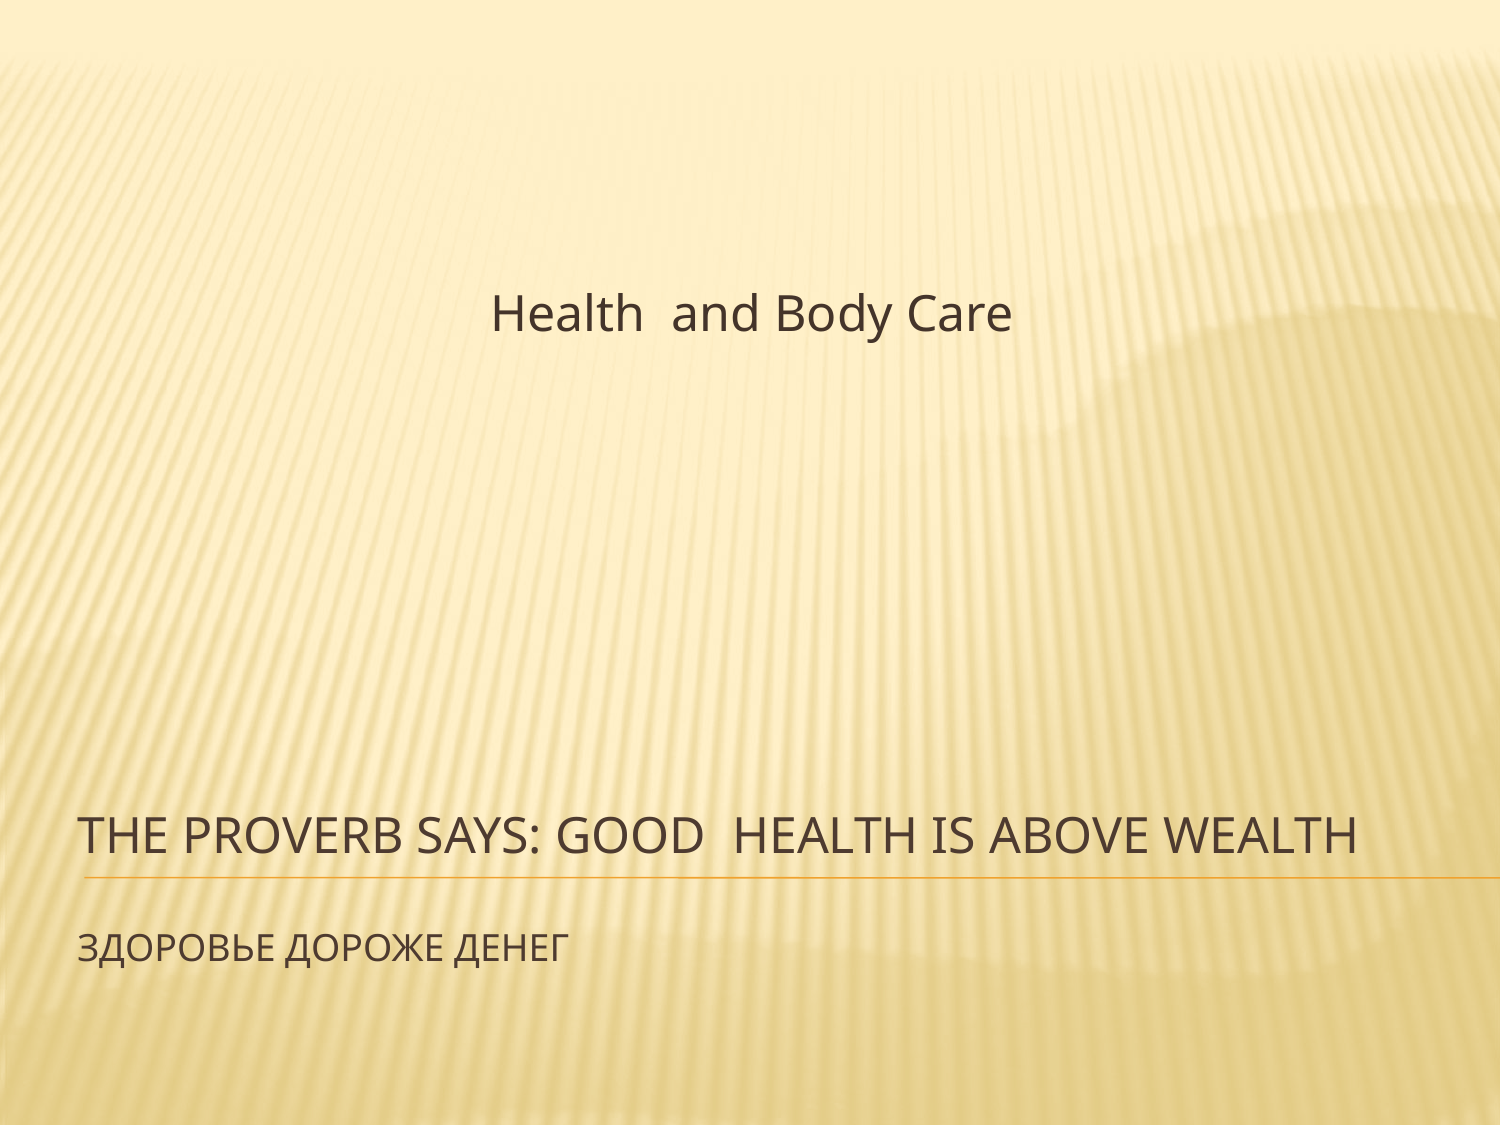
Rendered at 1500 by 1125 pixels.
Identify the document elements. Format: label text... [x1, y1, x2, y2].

title The pRoverB says: Good Health is above wealth Здоровье дороже денег [62, 796, 1450, 997]
subtitle Health and Body Care [58, 199, 1447, 350]
